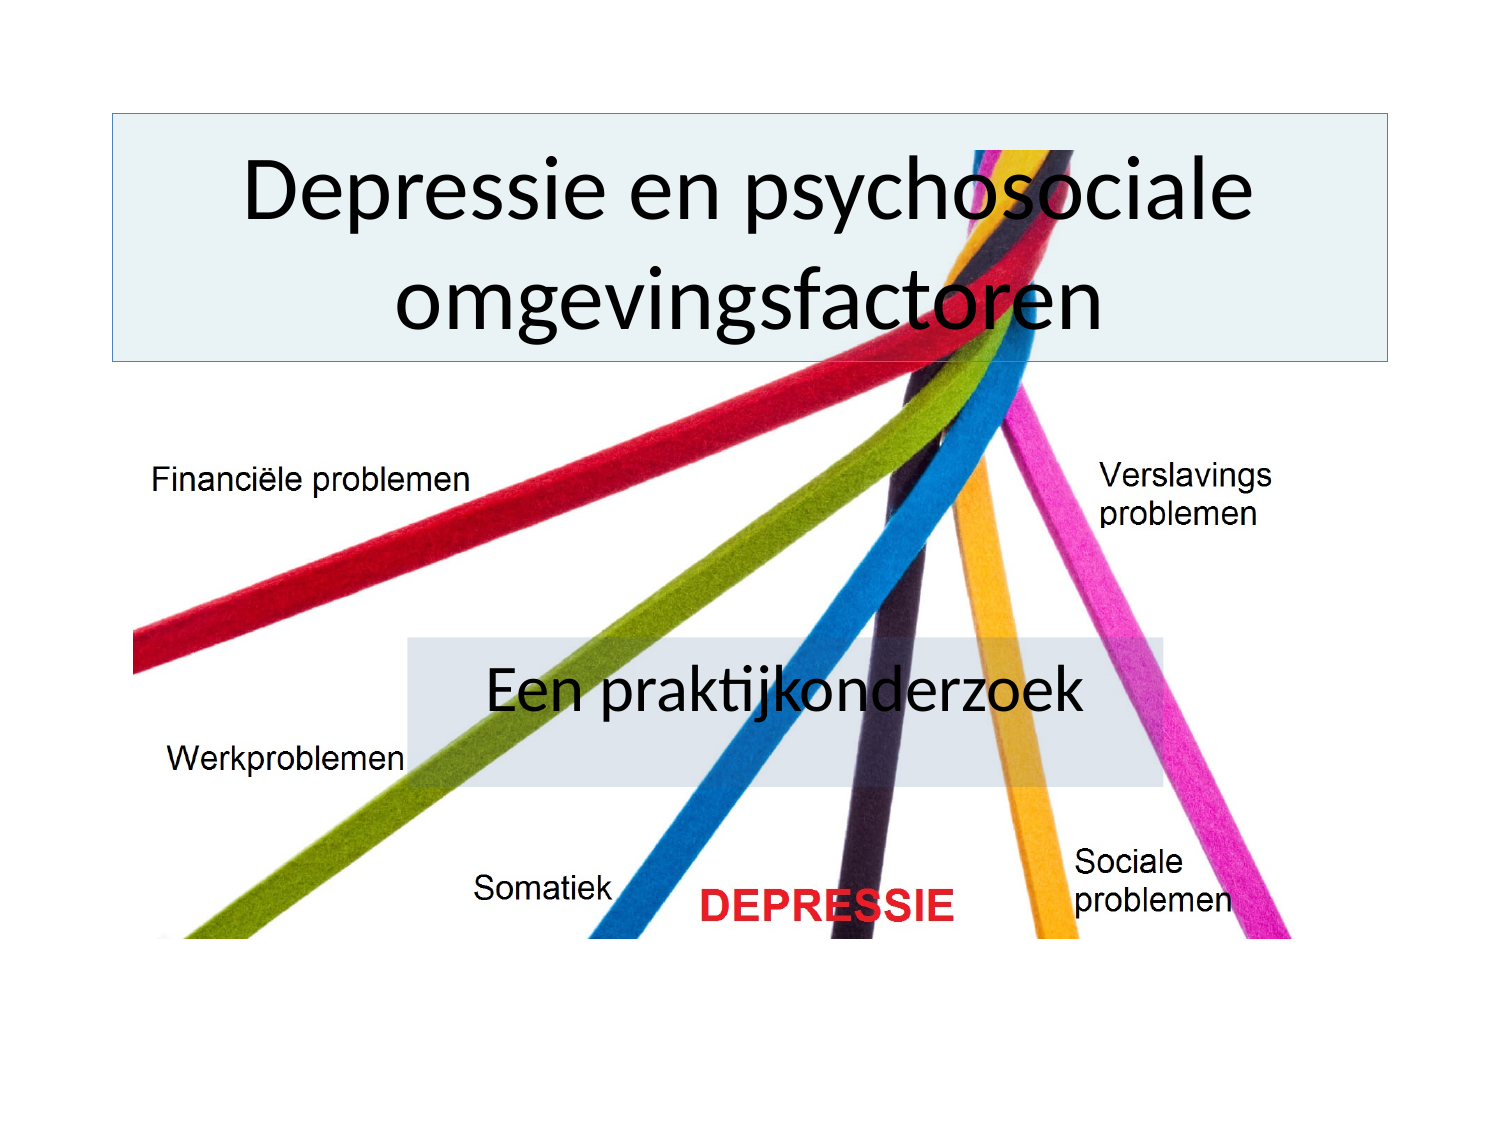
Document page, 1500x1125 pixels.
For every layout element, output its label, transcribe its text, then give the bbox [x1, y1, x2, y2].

picture [133, 150, 1318, 940]
title Depressie en psychosociale omgevingsfactoren [112, 113, 1388, 362]
